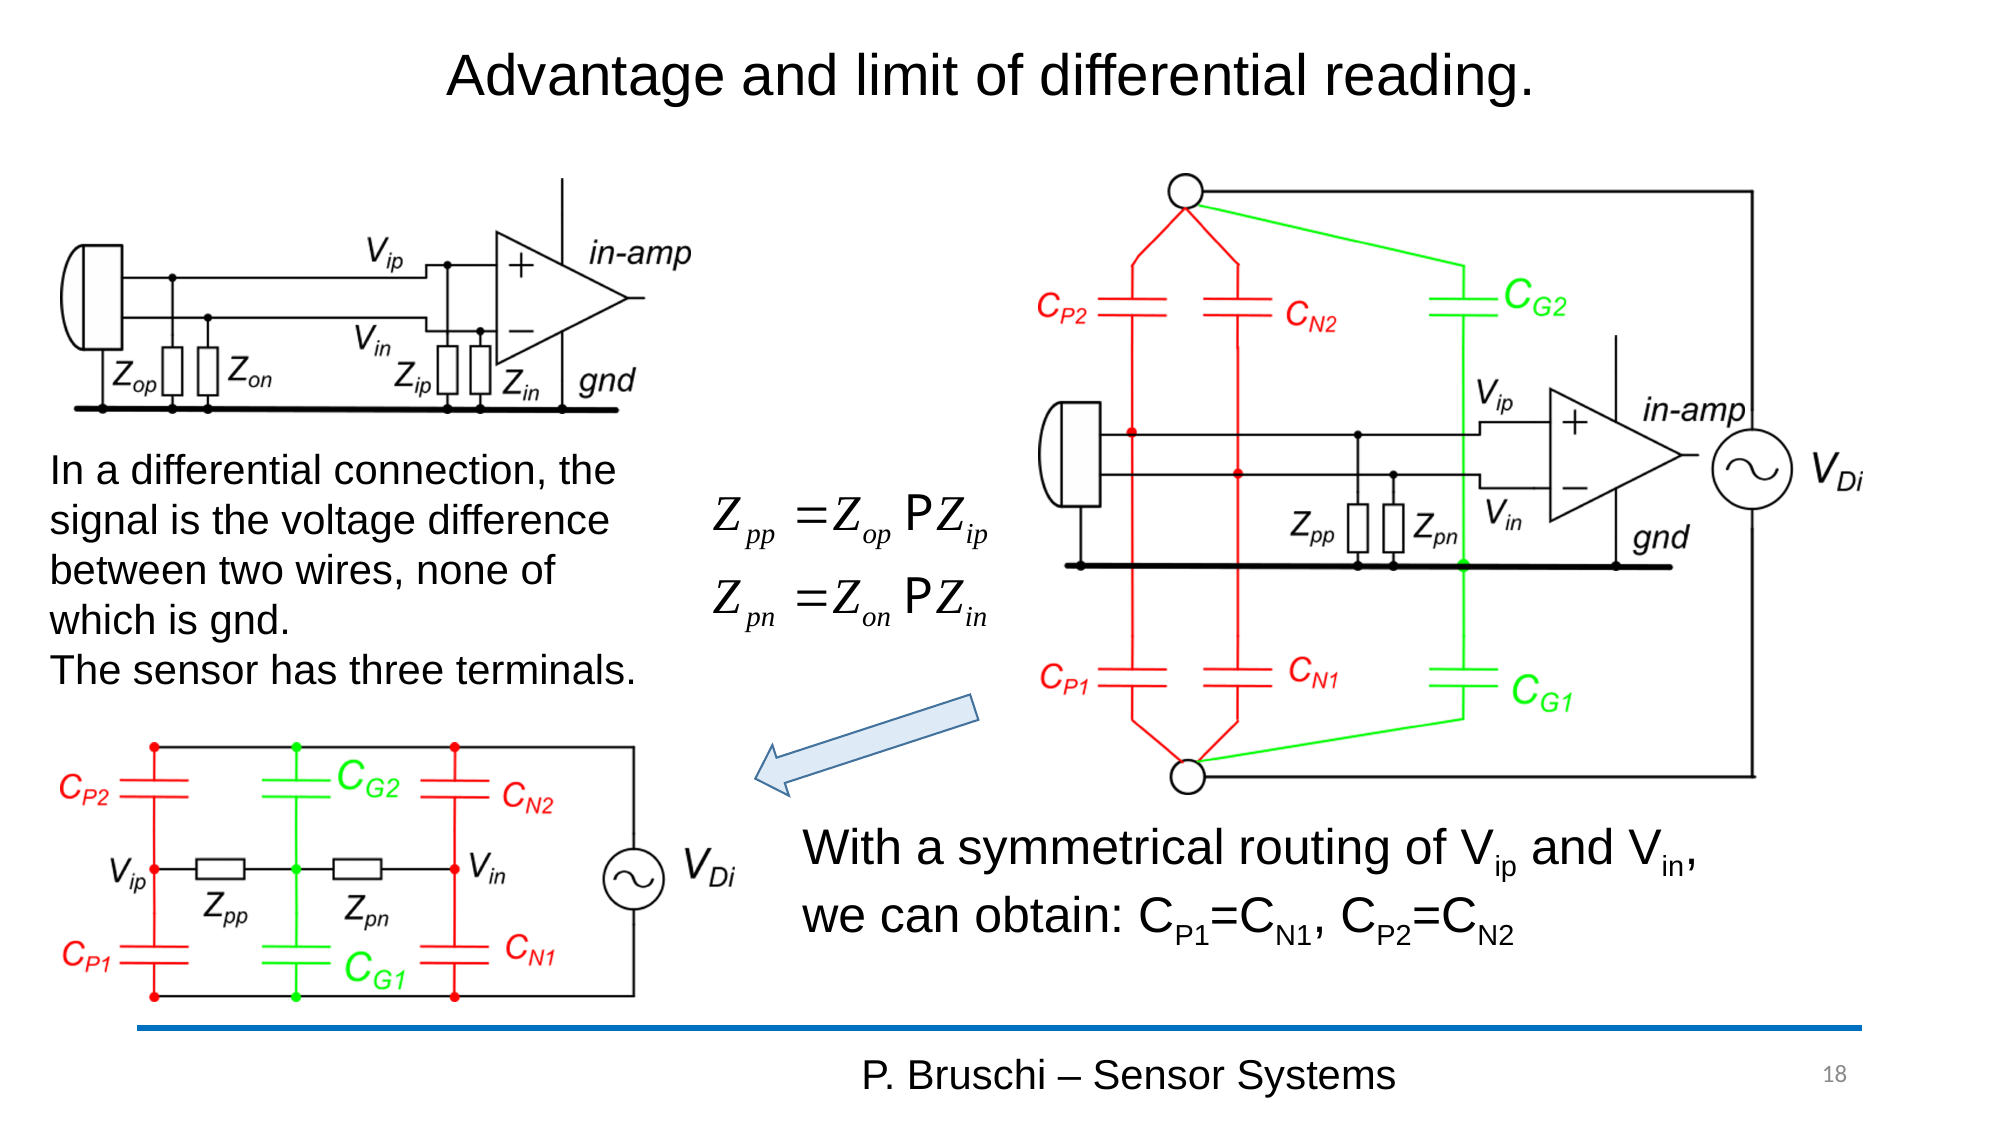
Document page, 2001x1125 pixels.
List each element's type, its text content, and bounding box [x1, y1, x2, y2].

text_box [753, 693, 980, 798]
footer P. Bruschi – Sensor Systems [662, 1042, 1596, 1103]
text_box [704, 483, 1000, 642]
picture [1038, 173, 1863, 795]
title Advantage and limit of differential reading. [137, 22, 1863, 131]
picture [60, 742, 735, 1002]
text_box In a differential connection, the signal is the voltage difference between two wires, none of which is gnd. The sensor has three terminals. [34, 435, 663, 700]
picture [60, 178, 691, 414]
text_box With a symmetrical routing of Vip and Vin, we can obtain: CP1=CN1, CP2=CN2 [787, 806, 1779, 959]
slide_number 18 [1718, 1042, 1863, 1103]
